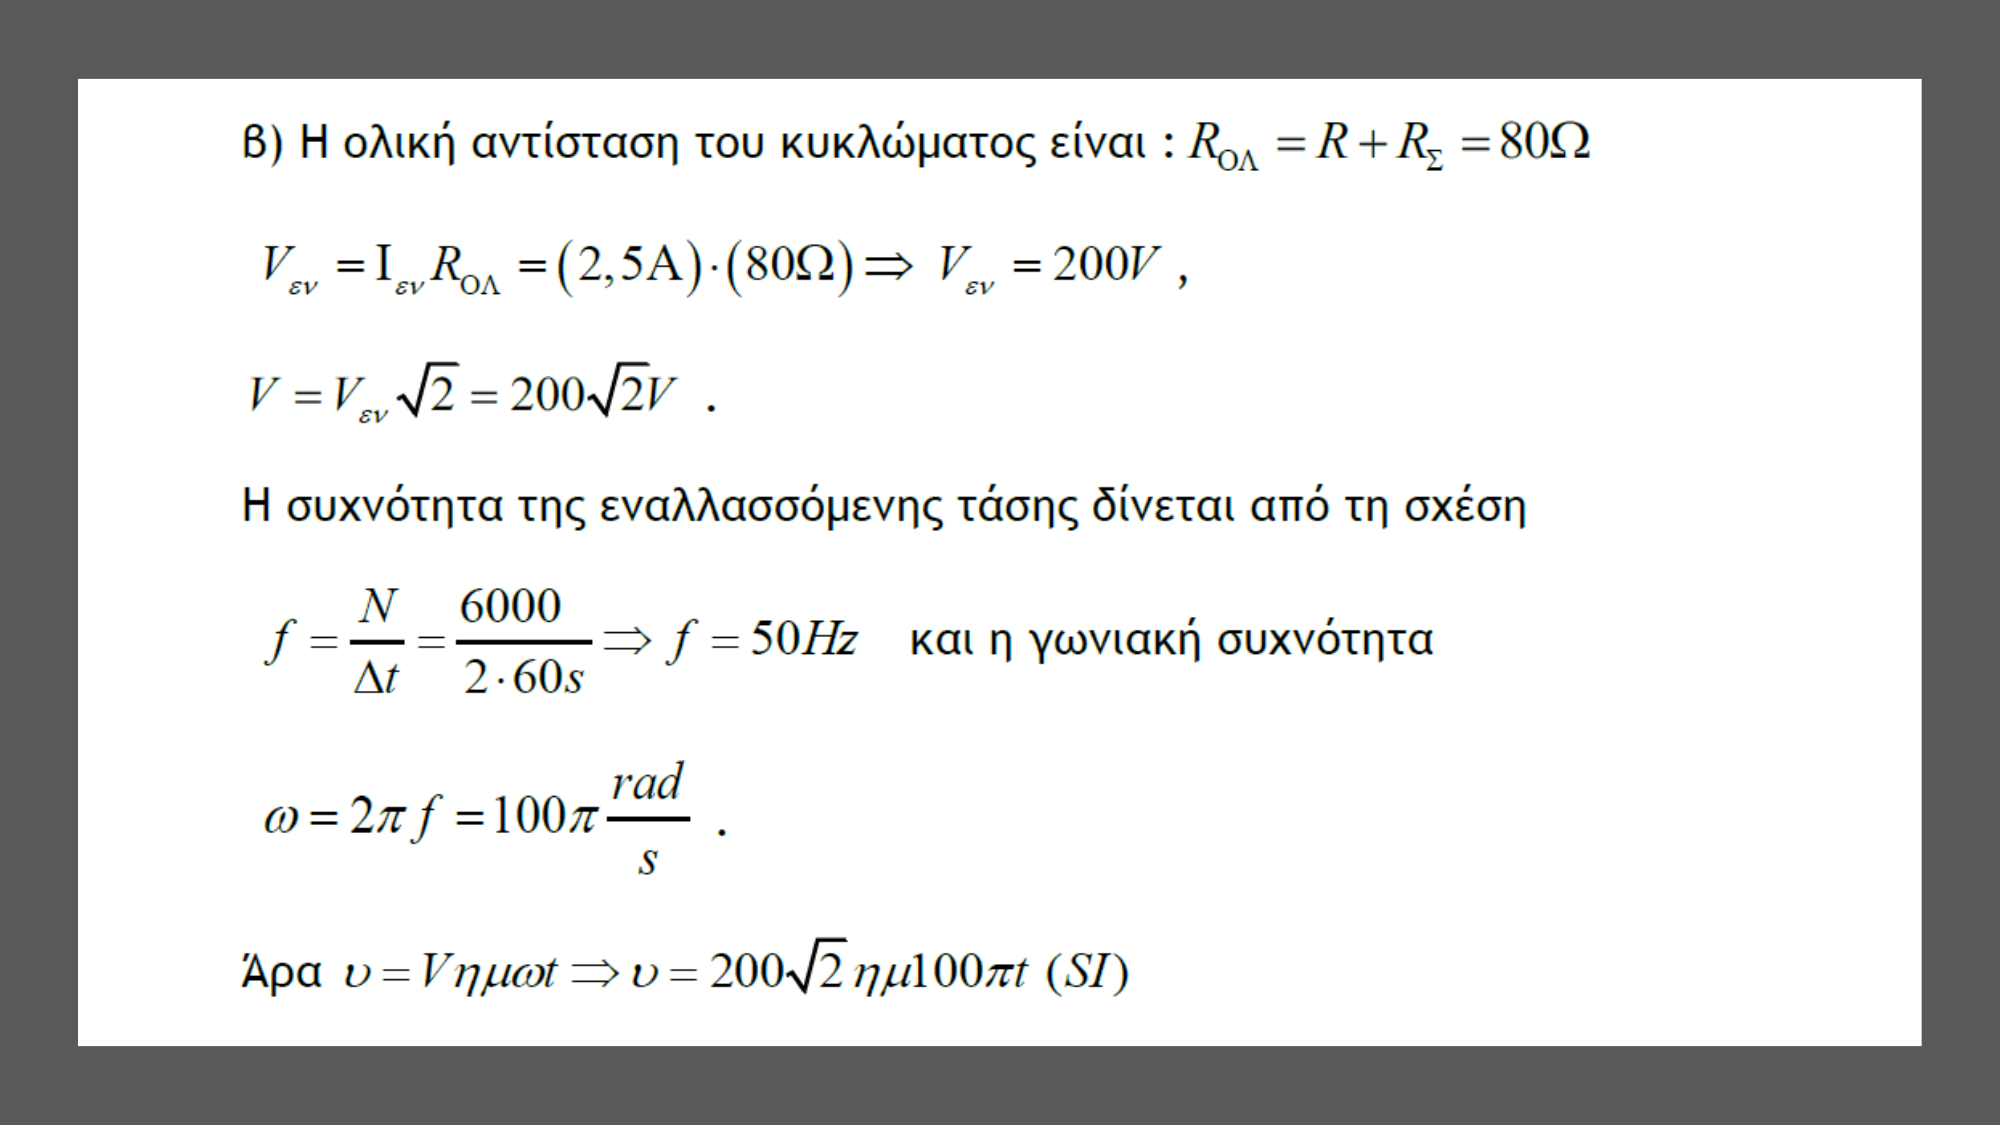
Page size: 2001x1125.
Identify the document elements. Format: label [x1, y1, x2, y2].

picture [217, 105, 1783, 1020]
text_box [0, 0, 2000, 1125]
text_box [77, 78, 1923, 1047]
